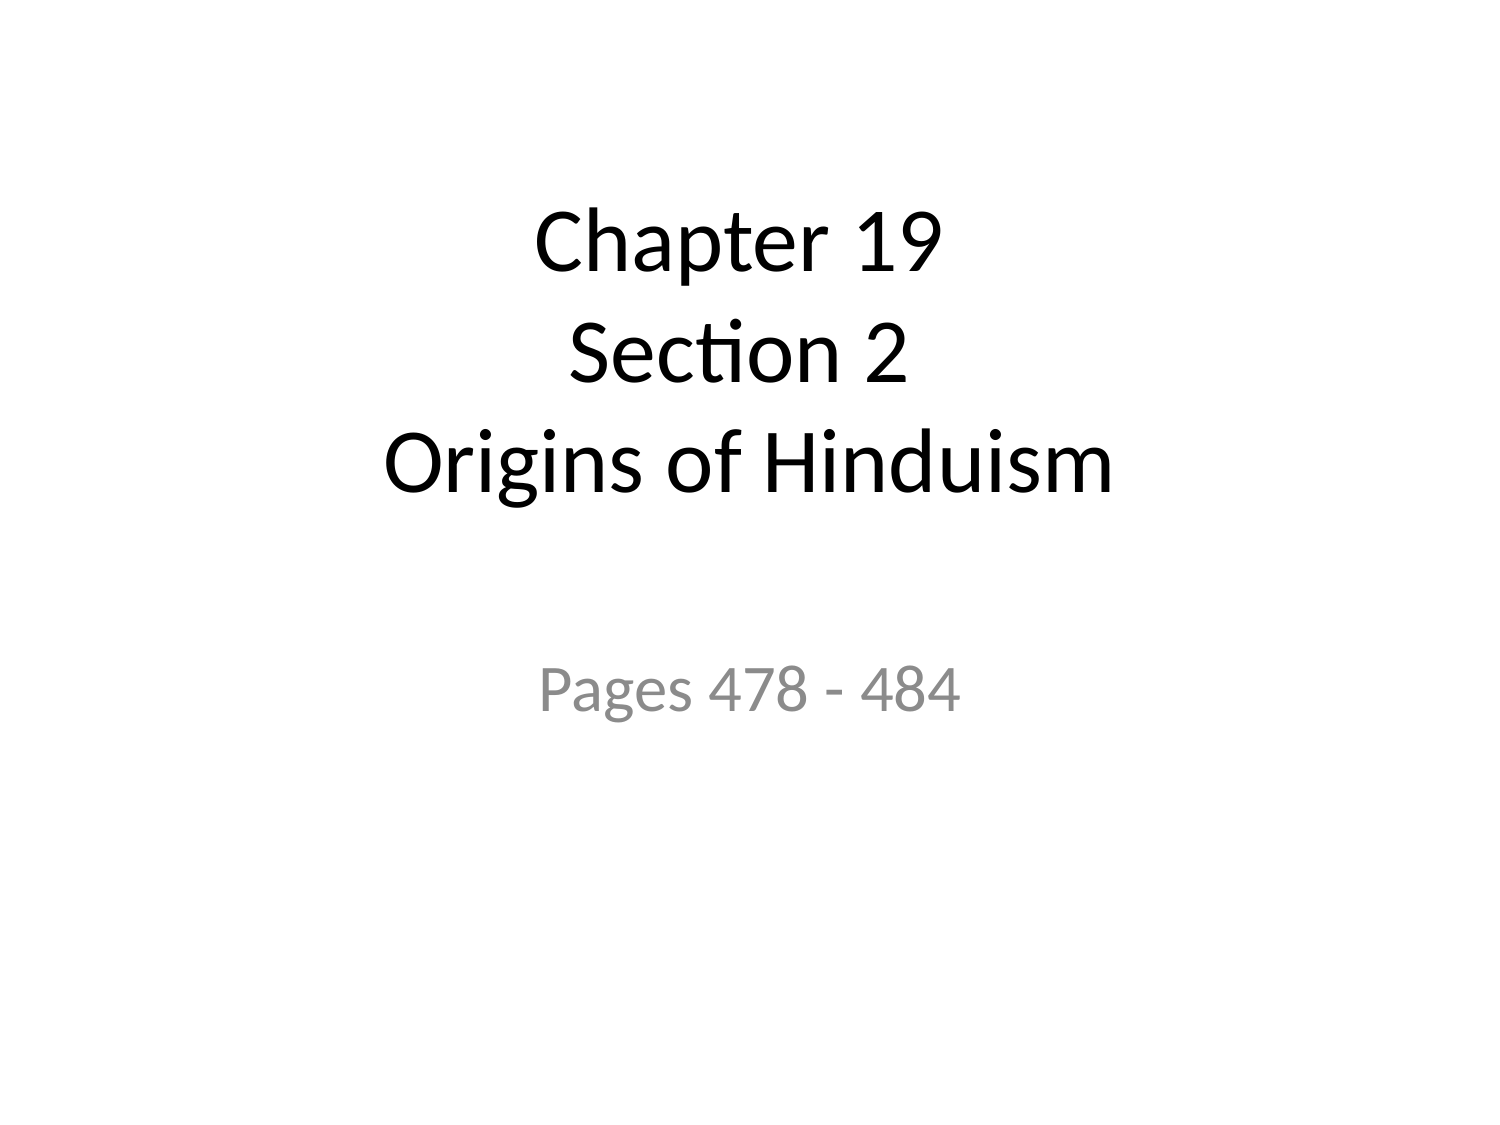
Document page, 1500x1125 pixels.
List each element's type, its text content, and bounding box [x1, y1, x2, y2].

subtitle Pages 478 - 484 [225, 637, 1275, 925]
title Chapter 19 Section 2 Origins of Hinduism [112, 99, 1388, 591]
